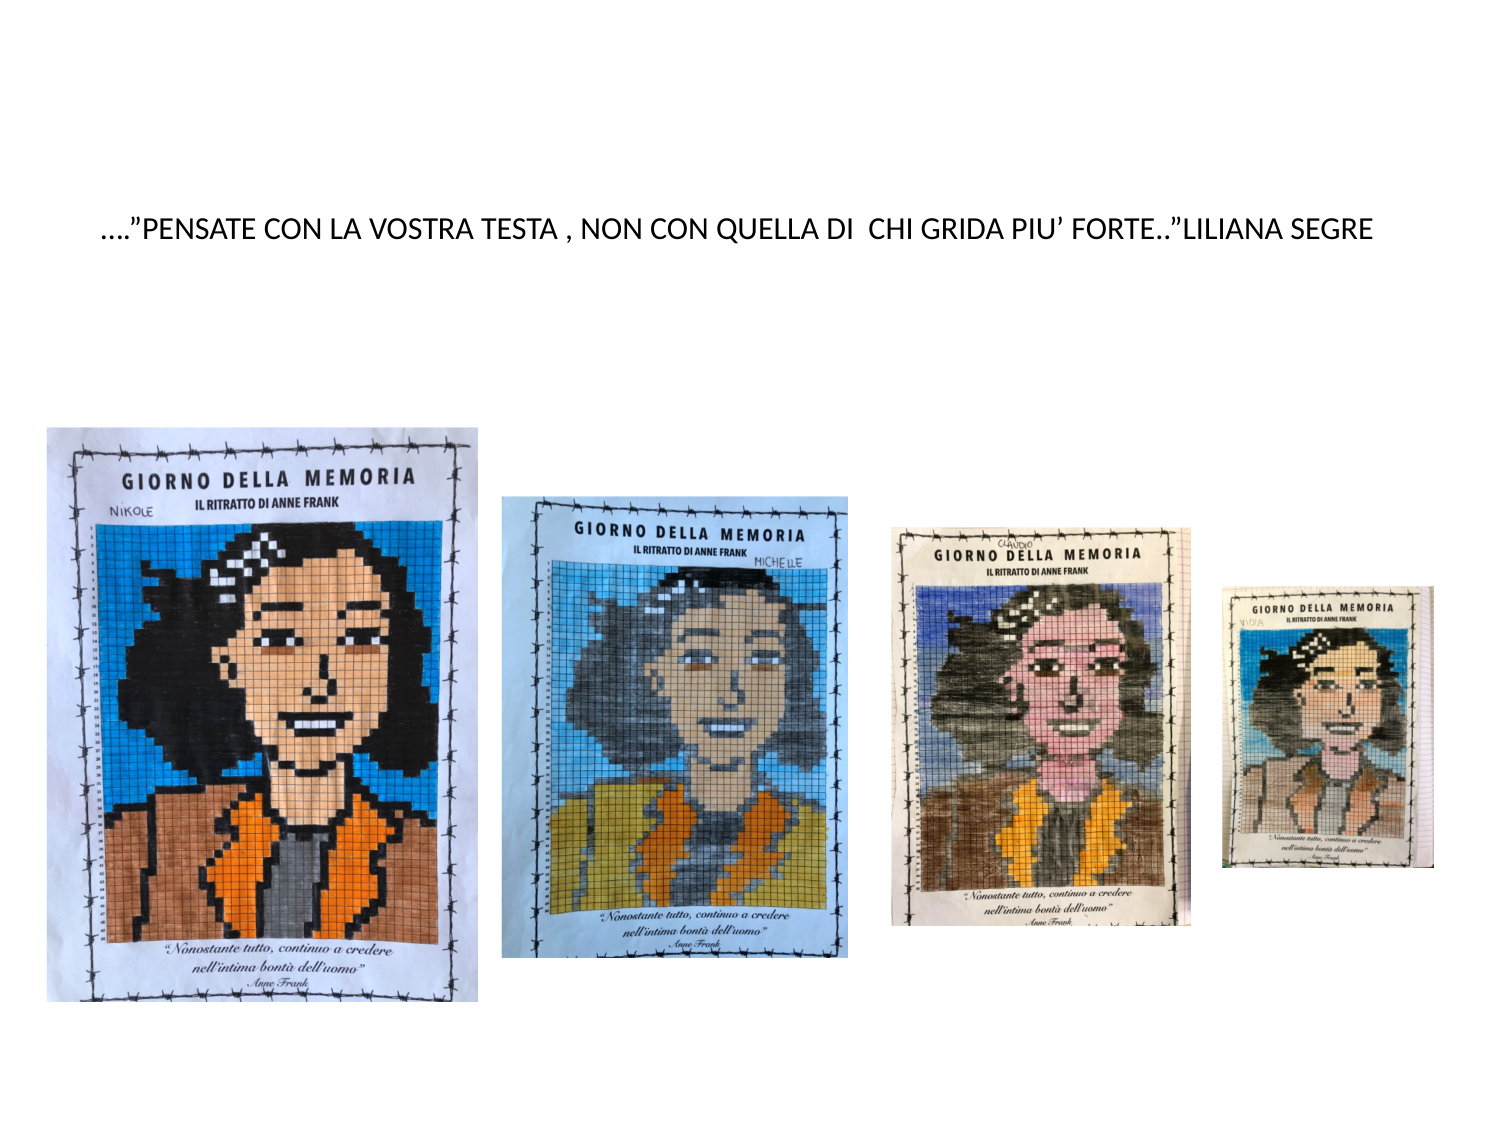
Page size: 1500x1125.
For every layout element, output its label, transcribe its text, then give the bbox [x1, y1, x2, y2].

picture [0, 428, 1469, 1001]
title ….”PENSATE CON LA VOSTRA TESTA , NON CON QUELLA DI CHI GRIDA PIU’ FORTE..”LILIANA SEGRE [82, 82, 1395, 411]
